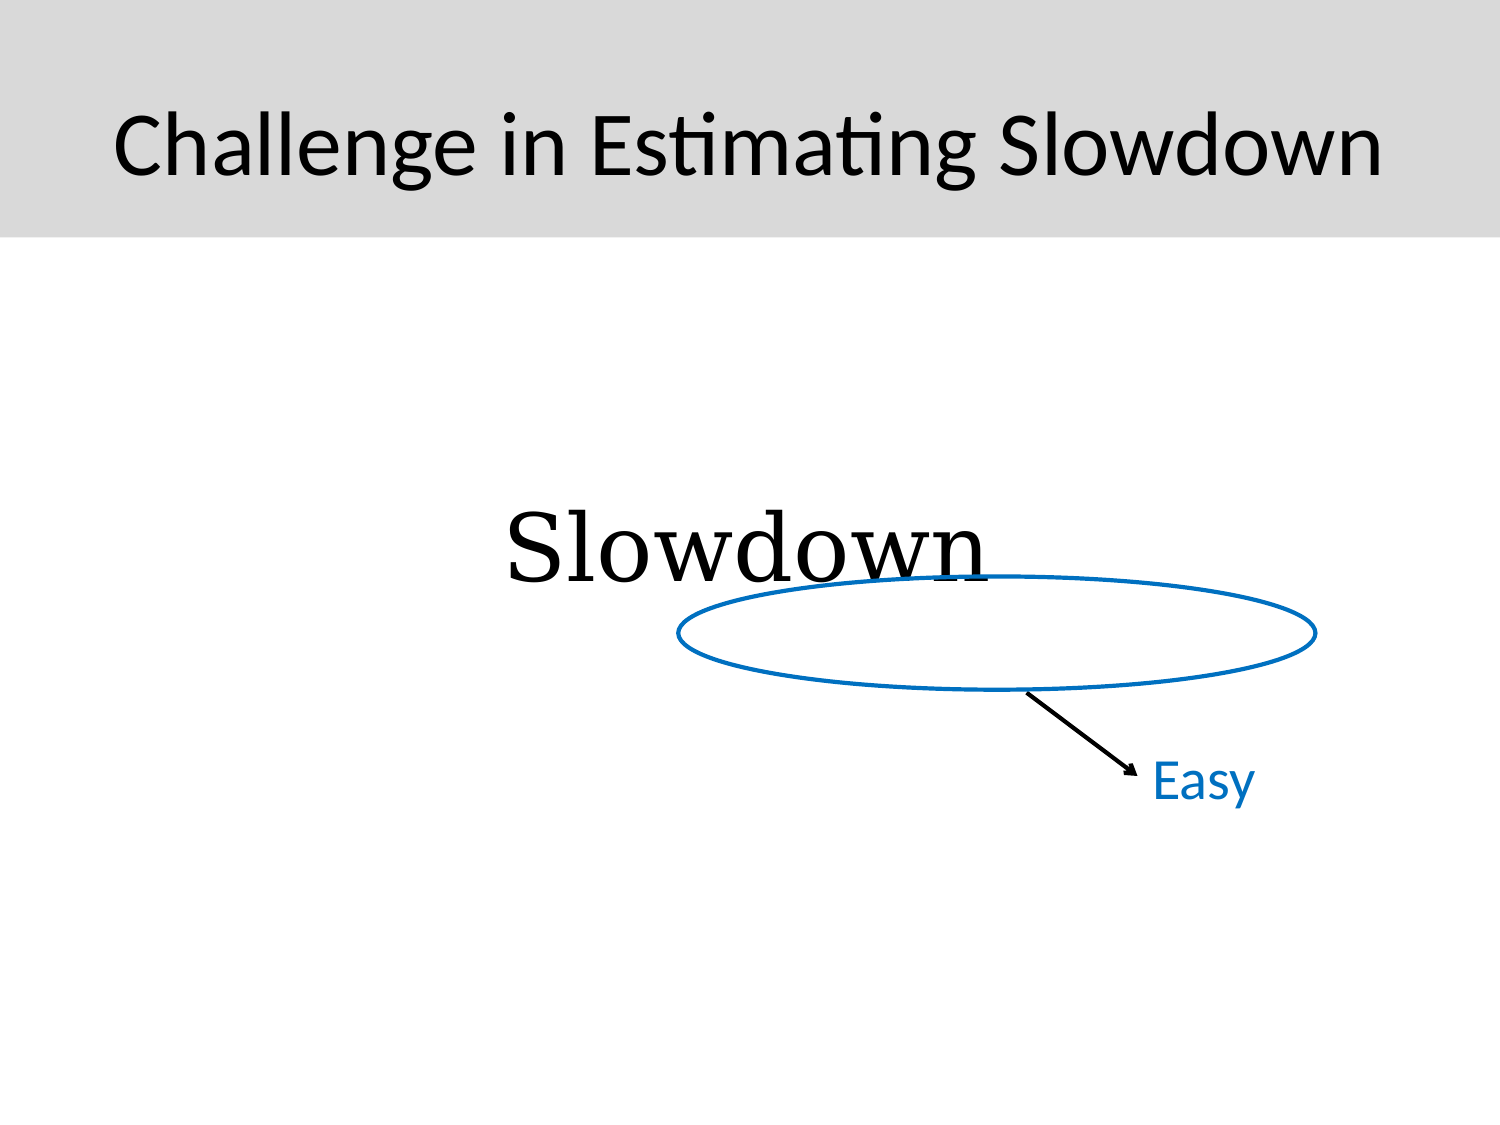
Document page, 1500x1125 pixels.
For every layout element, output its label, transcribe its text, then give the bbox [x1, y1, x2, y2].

text_box Easy [1137, 733, 1296, 819]
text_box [1026, 692, 1138, 777]
text_box [678, 576, 1316, 690]
title Challenge in Estimating Slowdown [75, 45, 1425, 233]
